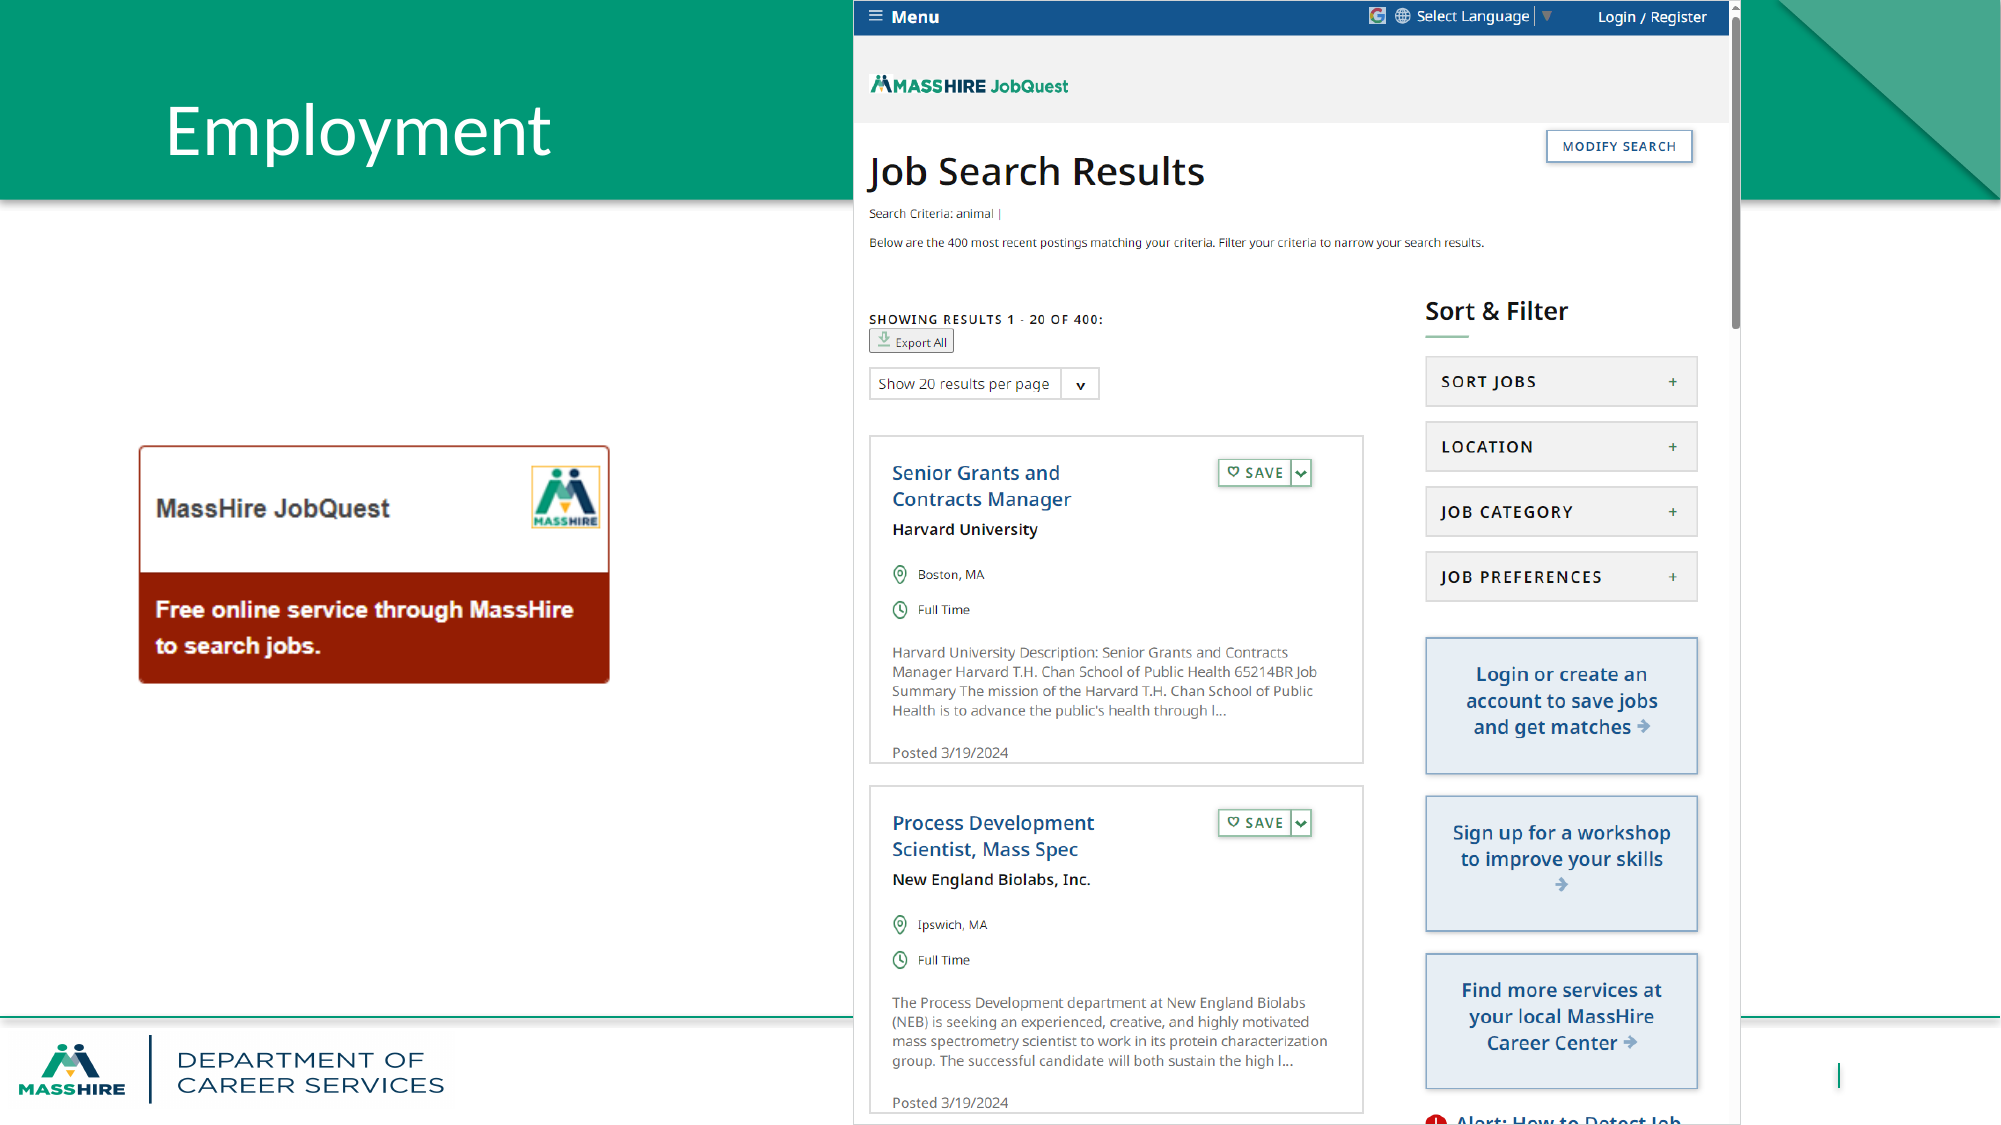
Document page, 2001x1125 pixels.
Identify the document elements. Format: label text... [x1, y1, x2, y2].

title Employment [77, 63, 642, 199]
picture [135, 441, 613, 688]
picture [852, 0, 1741, 1125]
picture [8, 1031, 455, 1109]
